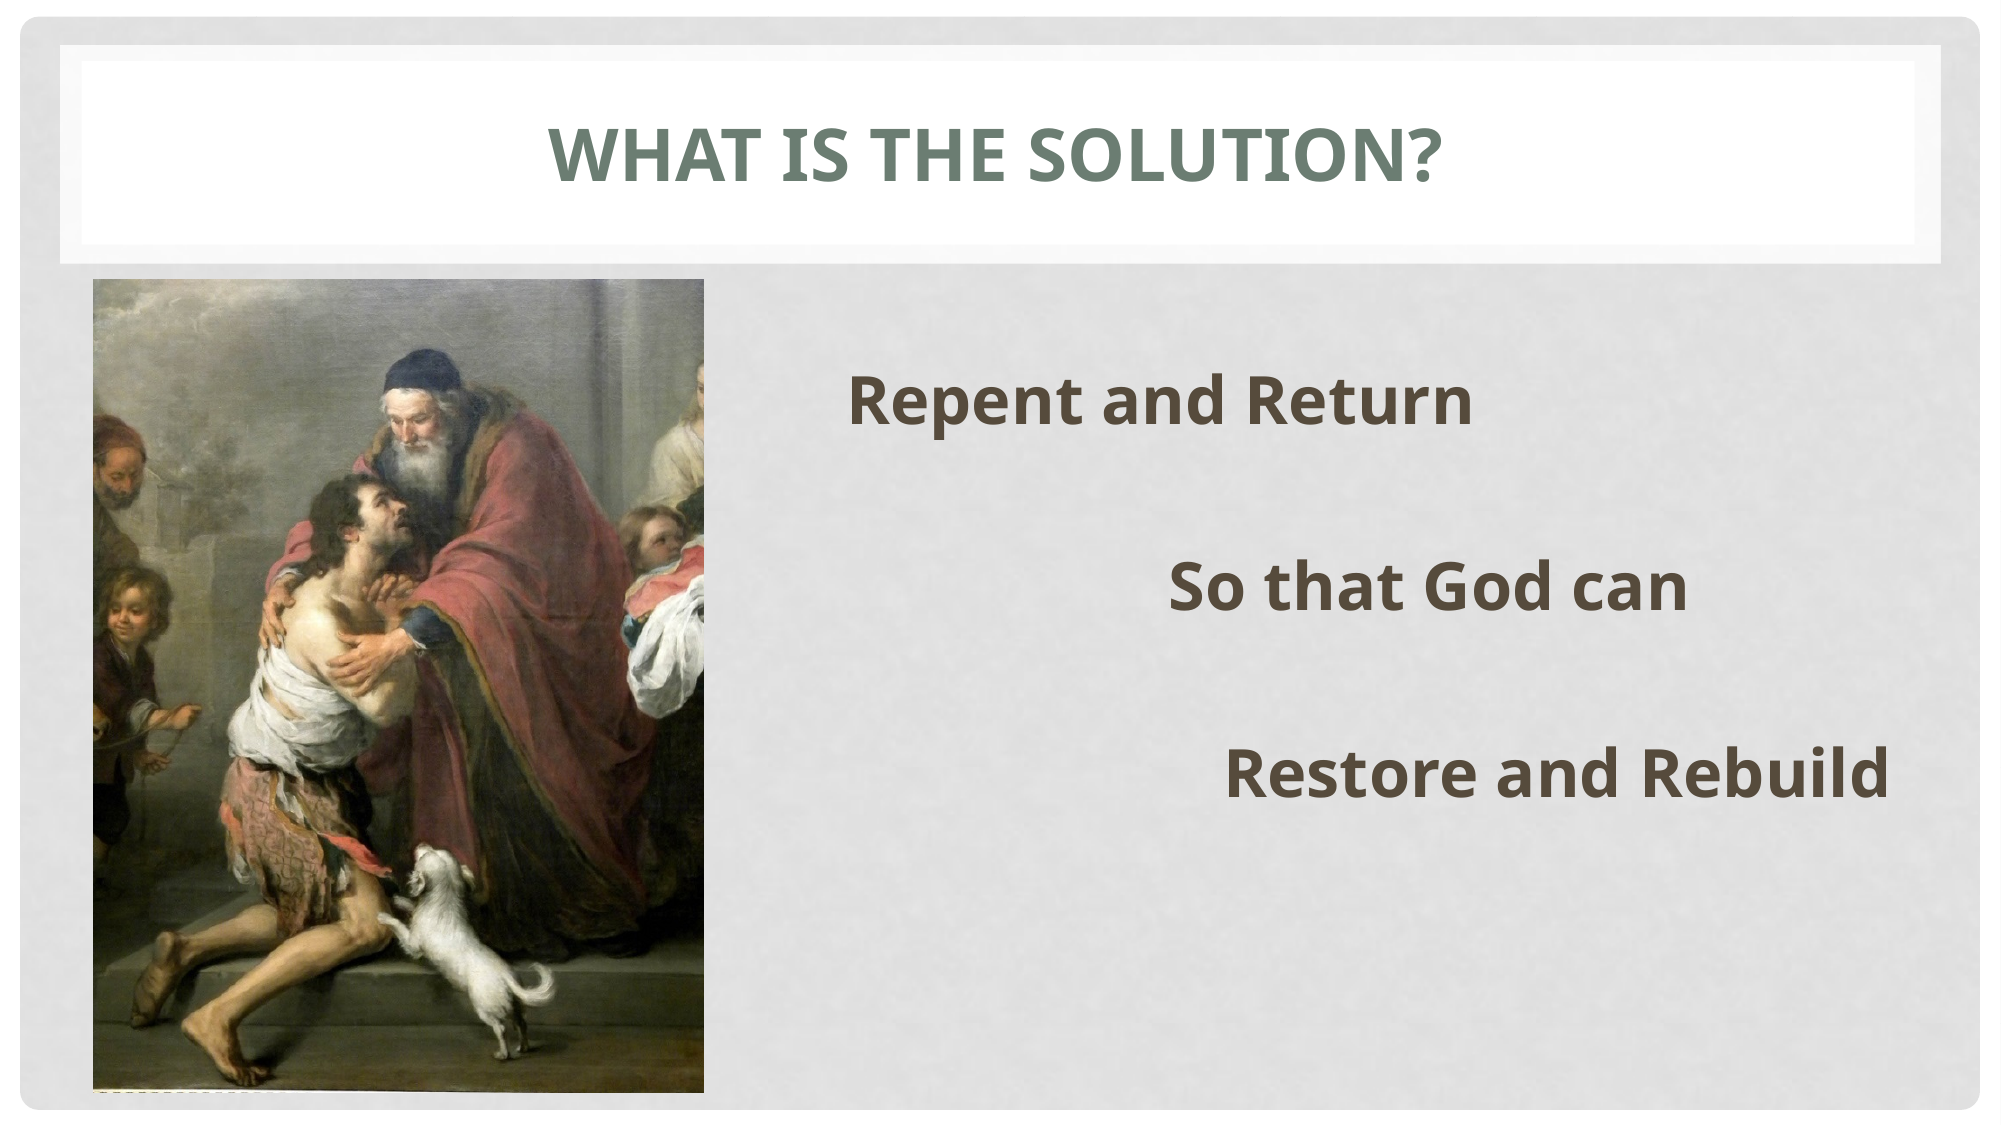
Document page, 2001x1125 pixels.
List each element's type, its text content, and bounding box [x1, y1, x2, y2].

picture [92, 278, 704, 1093]
title What is the solution? [93, 66, 1900, 238]
list Repent and Return So that God can Restore and Rebuild [812, 350, 1907, 1005]
